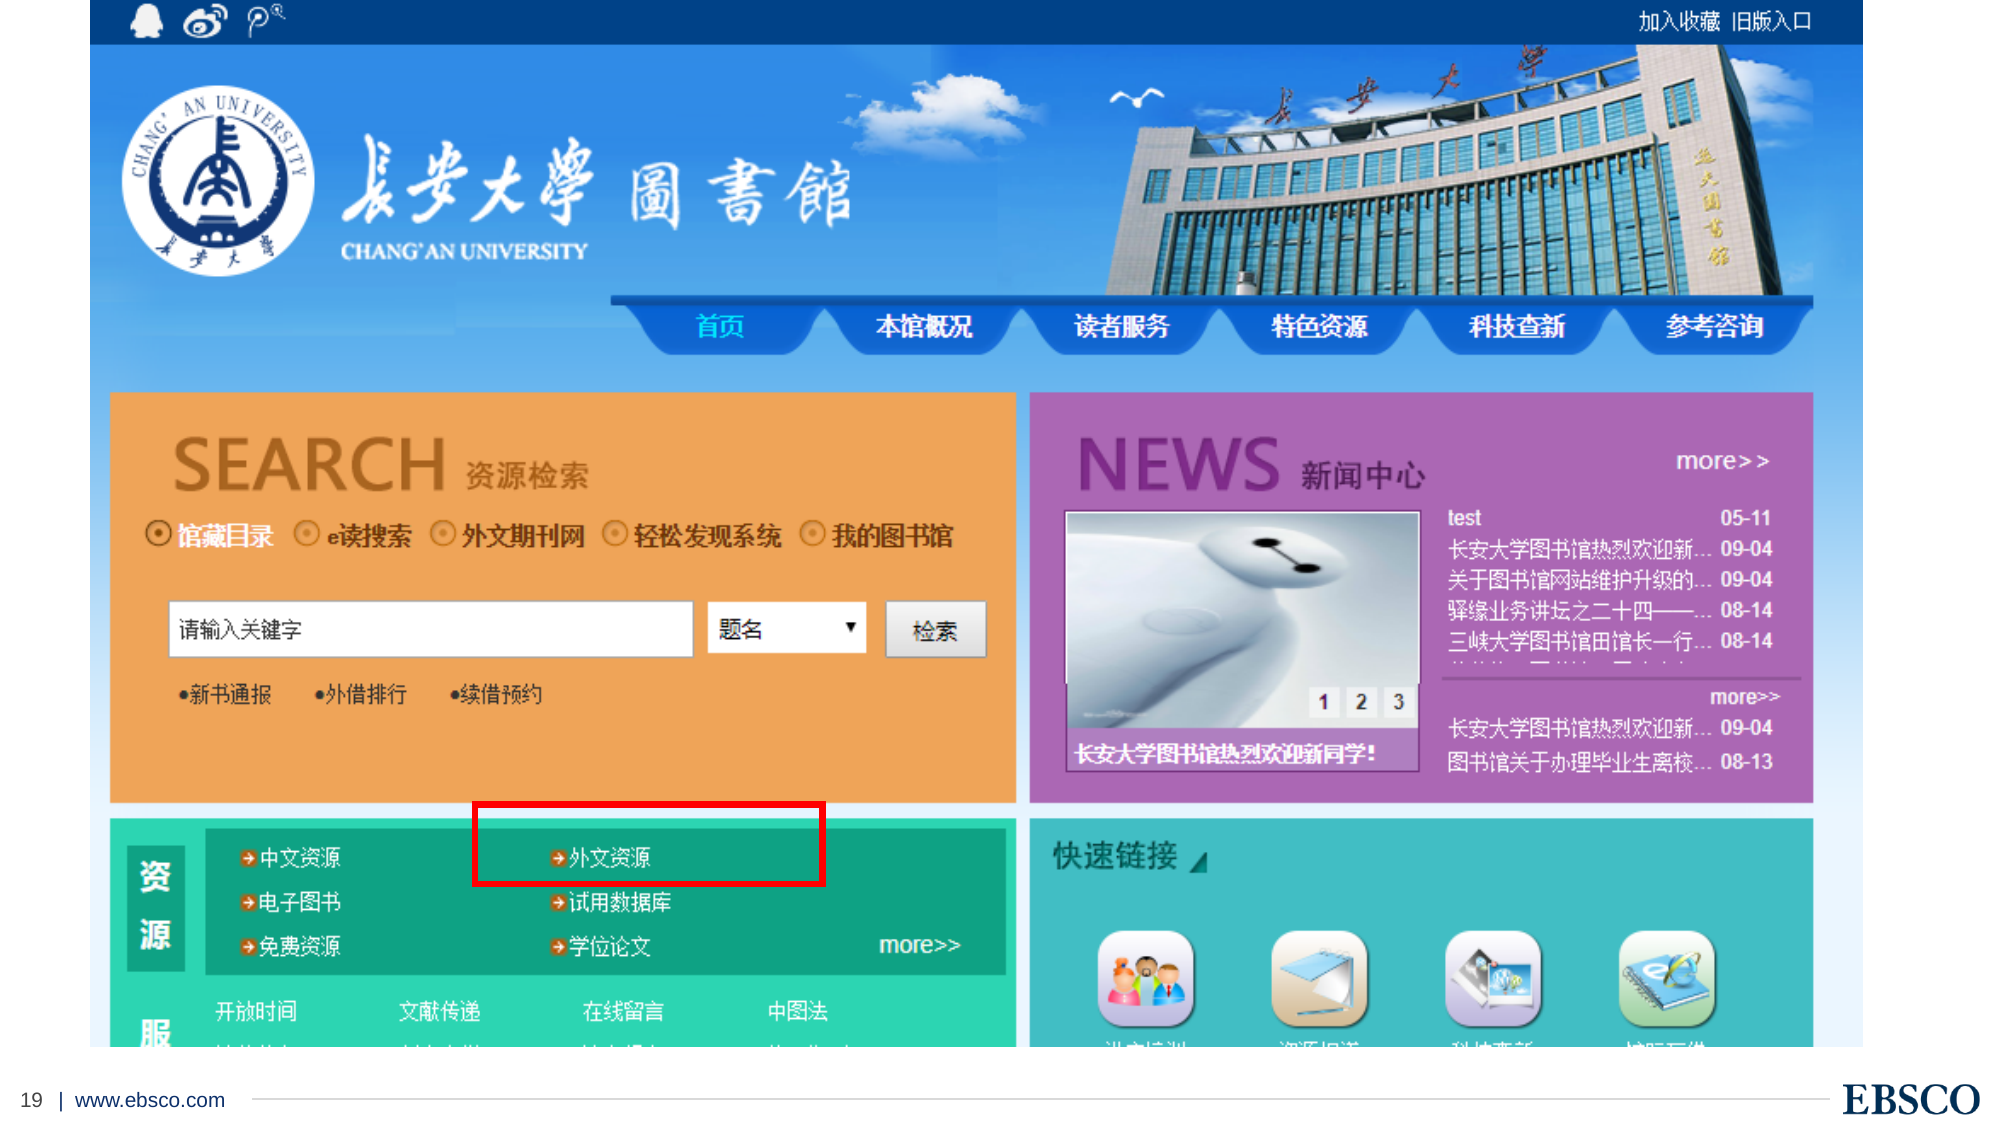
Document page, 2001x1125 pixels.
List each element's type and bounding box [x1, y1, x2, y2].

picture [1843, 1082, 1980, 1116]
list [90, 0, 1863, 1047]
